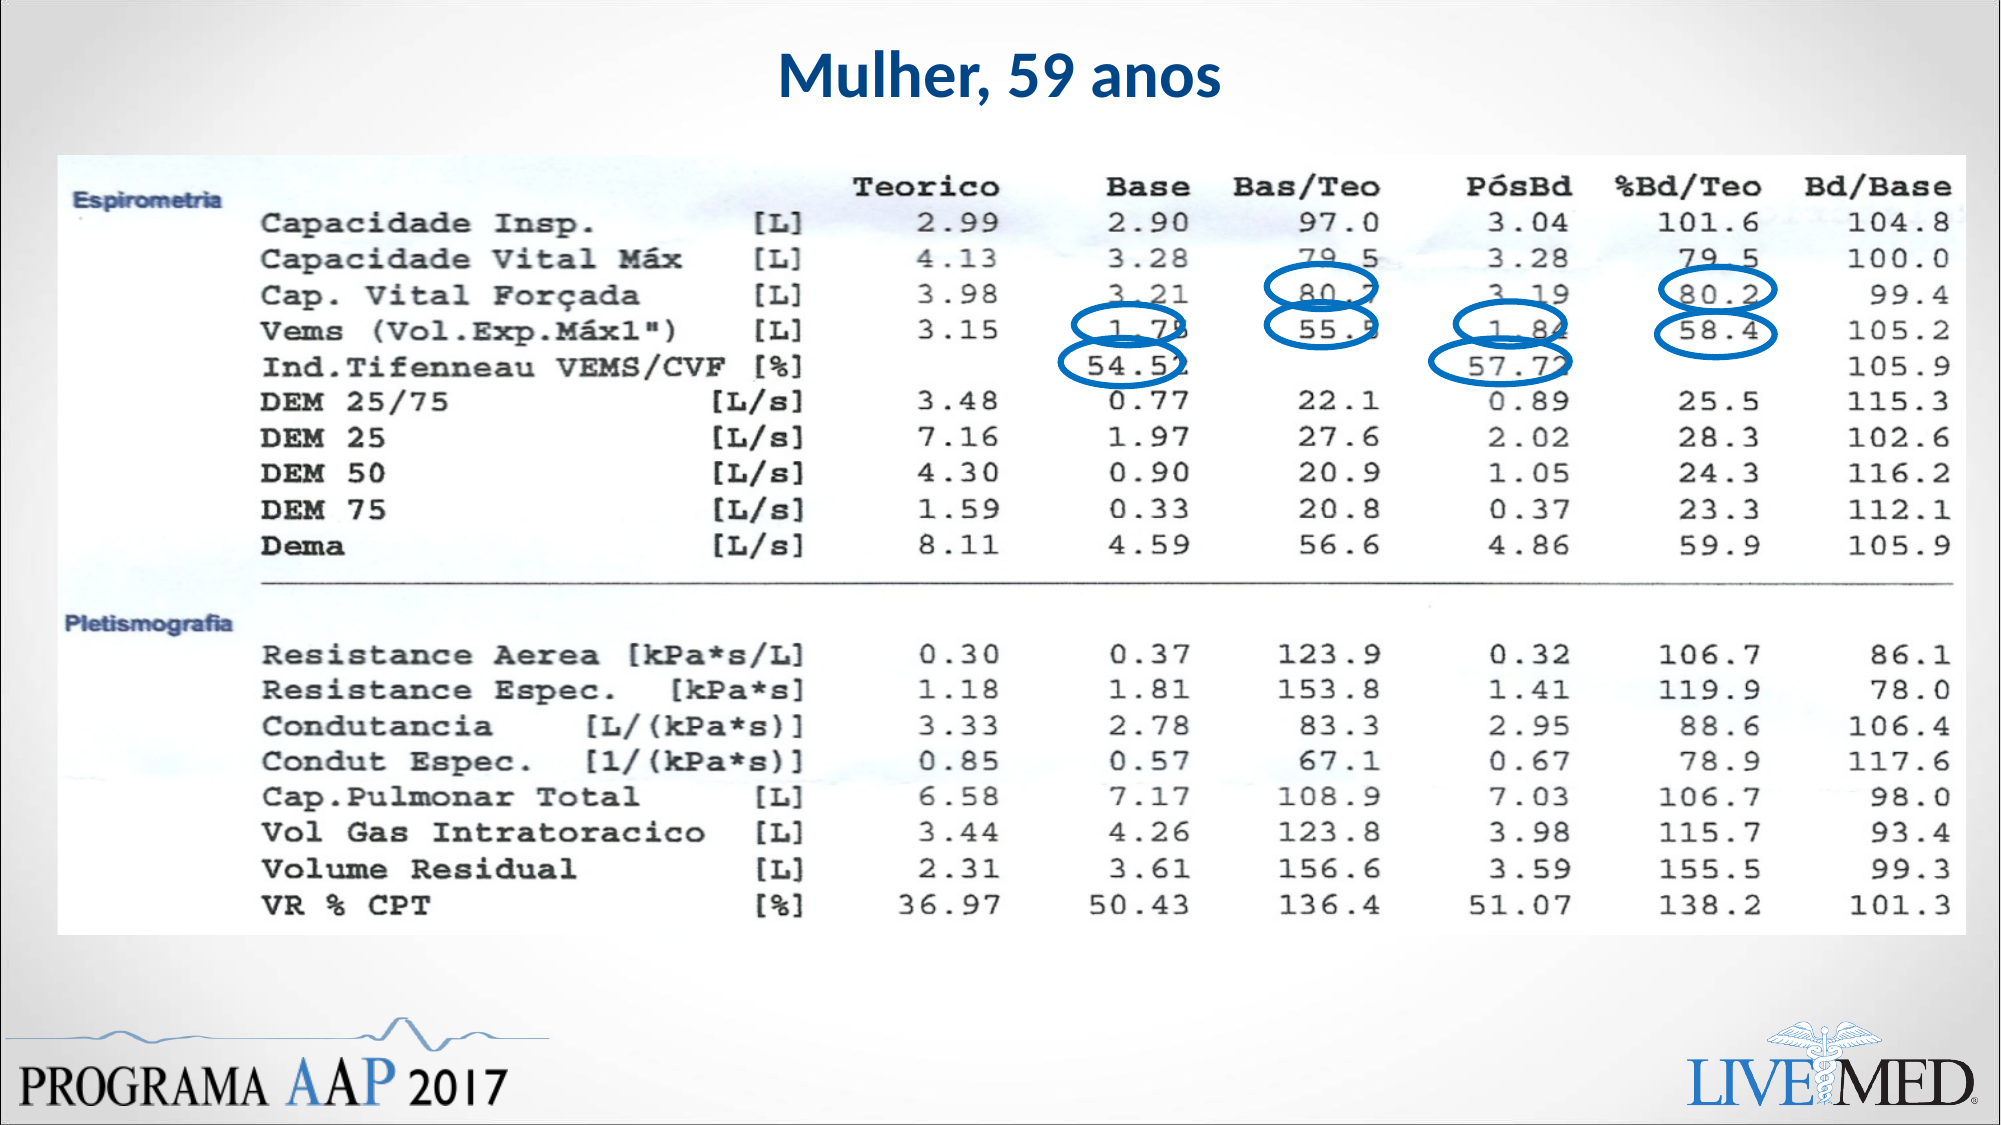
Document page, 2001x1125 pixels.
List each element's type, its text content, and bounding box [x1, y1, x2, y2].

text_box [1631, 311, 1785, 423]
picture [0, 0, 2001, 1125]
title Mulher, 59 anos [99, 26, 1900, 126]
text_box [1392, 266, 1775, 389]
